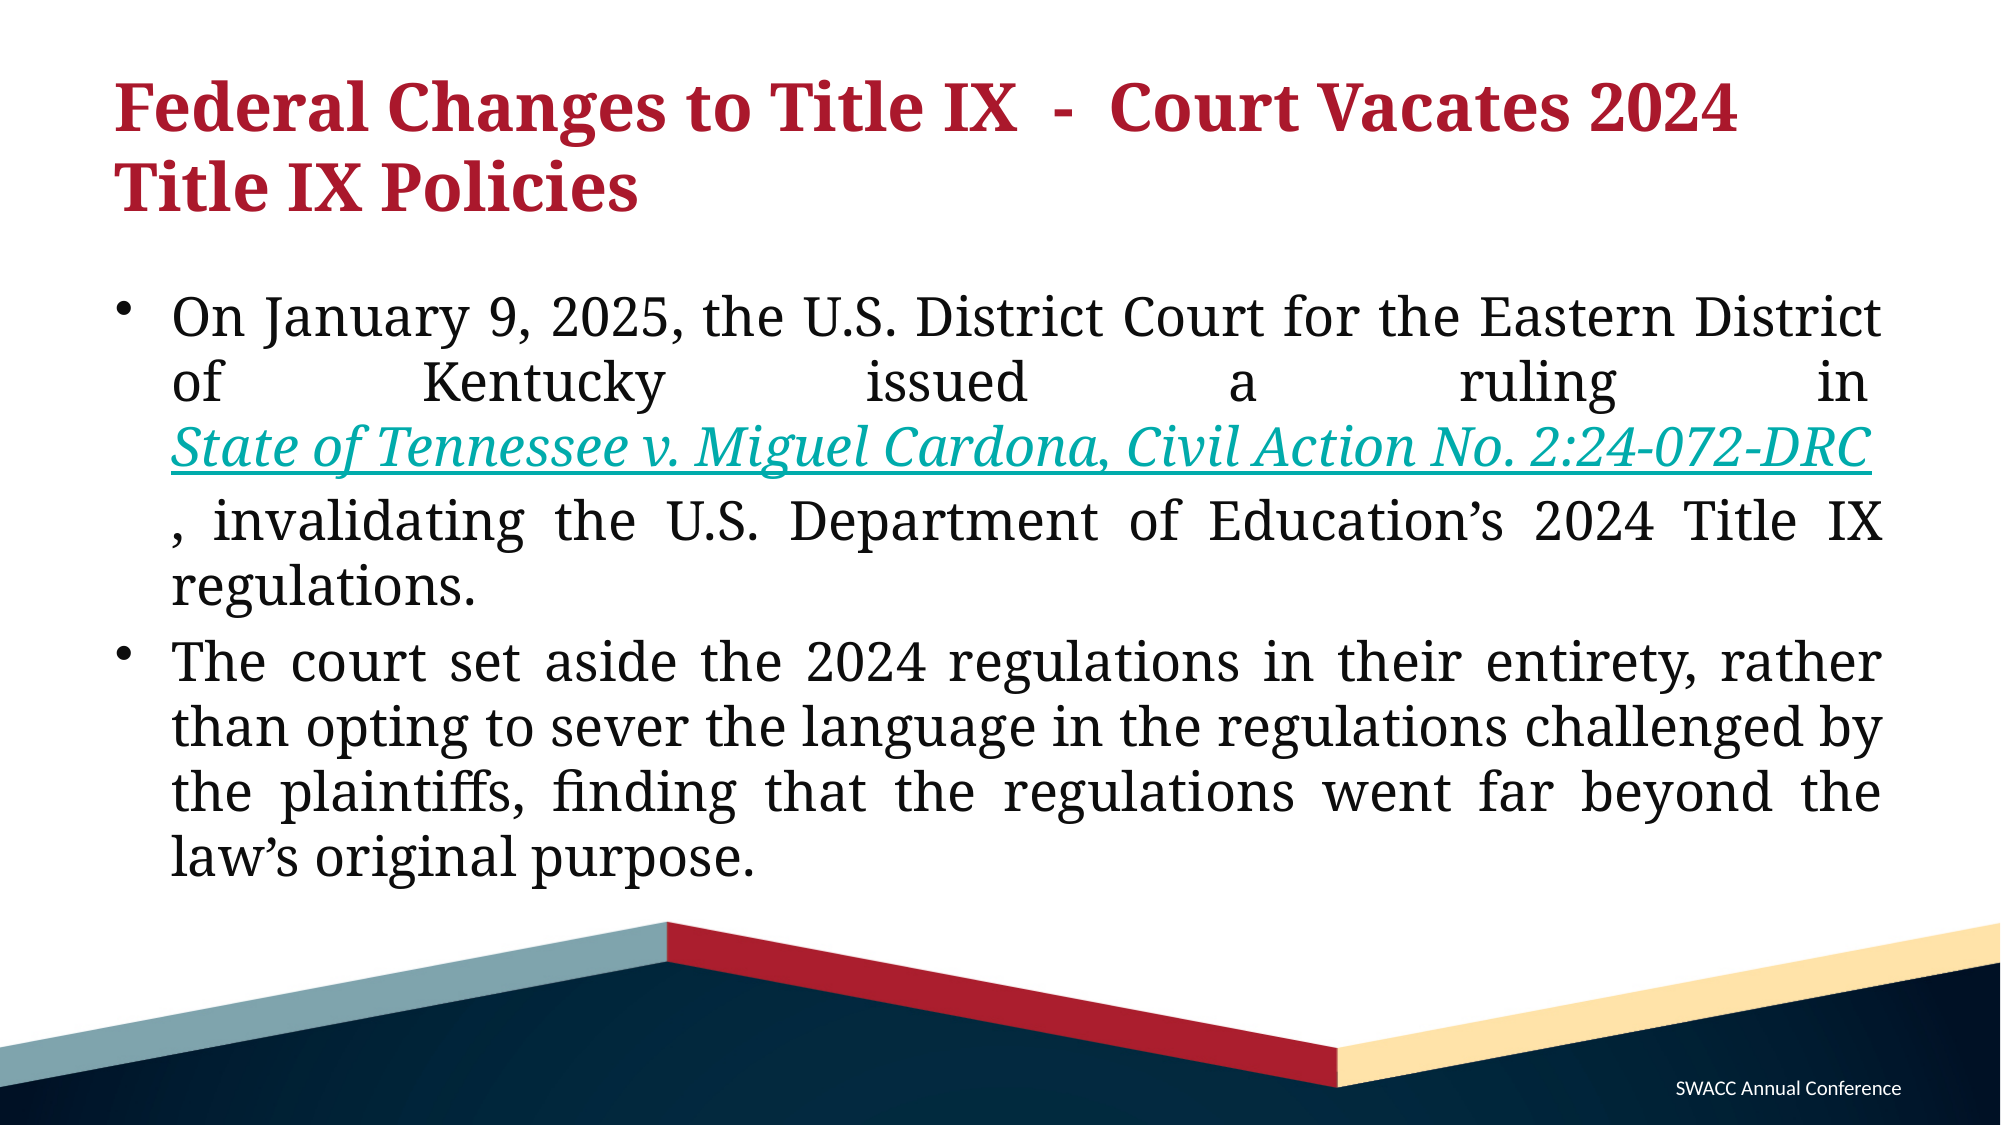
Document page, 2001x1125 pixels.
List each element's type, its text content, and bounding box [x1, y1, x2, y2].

picture [0, 0, 2001, 1125]
title Federal Changes to Title IX - Court Vacates 2024 Title IX Policies [99, 76, 1901, 213]
list On January 9, 2025, the U.S. District Court for the Eastern District of Kentucky issued a ruling in State of Tennessee v. Miguel Cardona, Civil Action No. 2:24-072-DRC, invalidating the U.S. Department of Education’s 2024 Title IX regulations. The court set aside the 2024 regulations in their entirety, rather than opting to sever the language in the regulations challenged by the plaintiffs, finding that the regulations went far beyond the law’s original purpose. [99, 274, 1901, 988]
